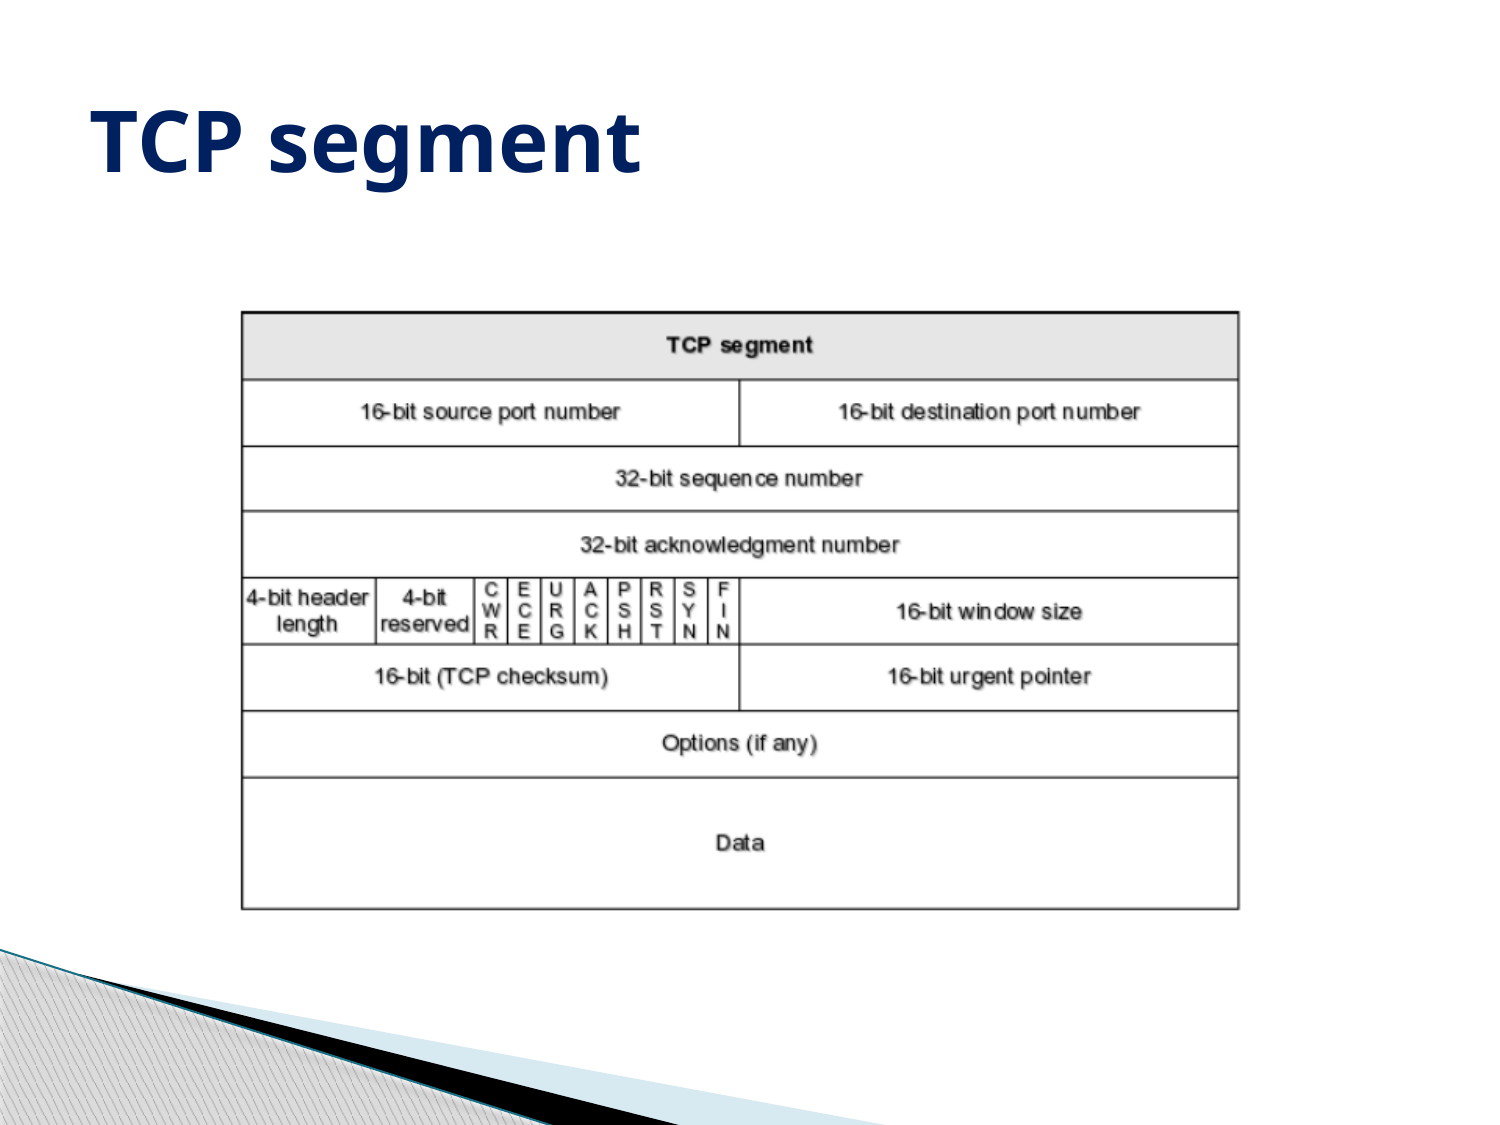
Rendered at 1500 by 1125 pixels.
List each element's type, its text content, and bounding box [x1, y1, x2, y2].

title TCP segment [75, 45, 1425, 233]
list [174, 305, 1326, 924]
